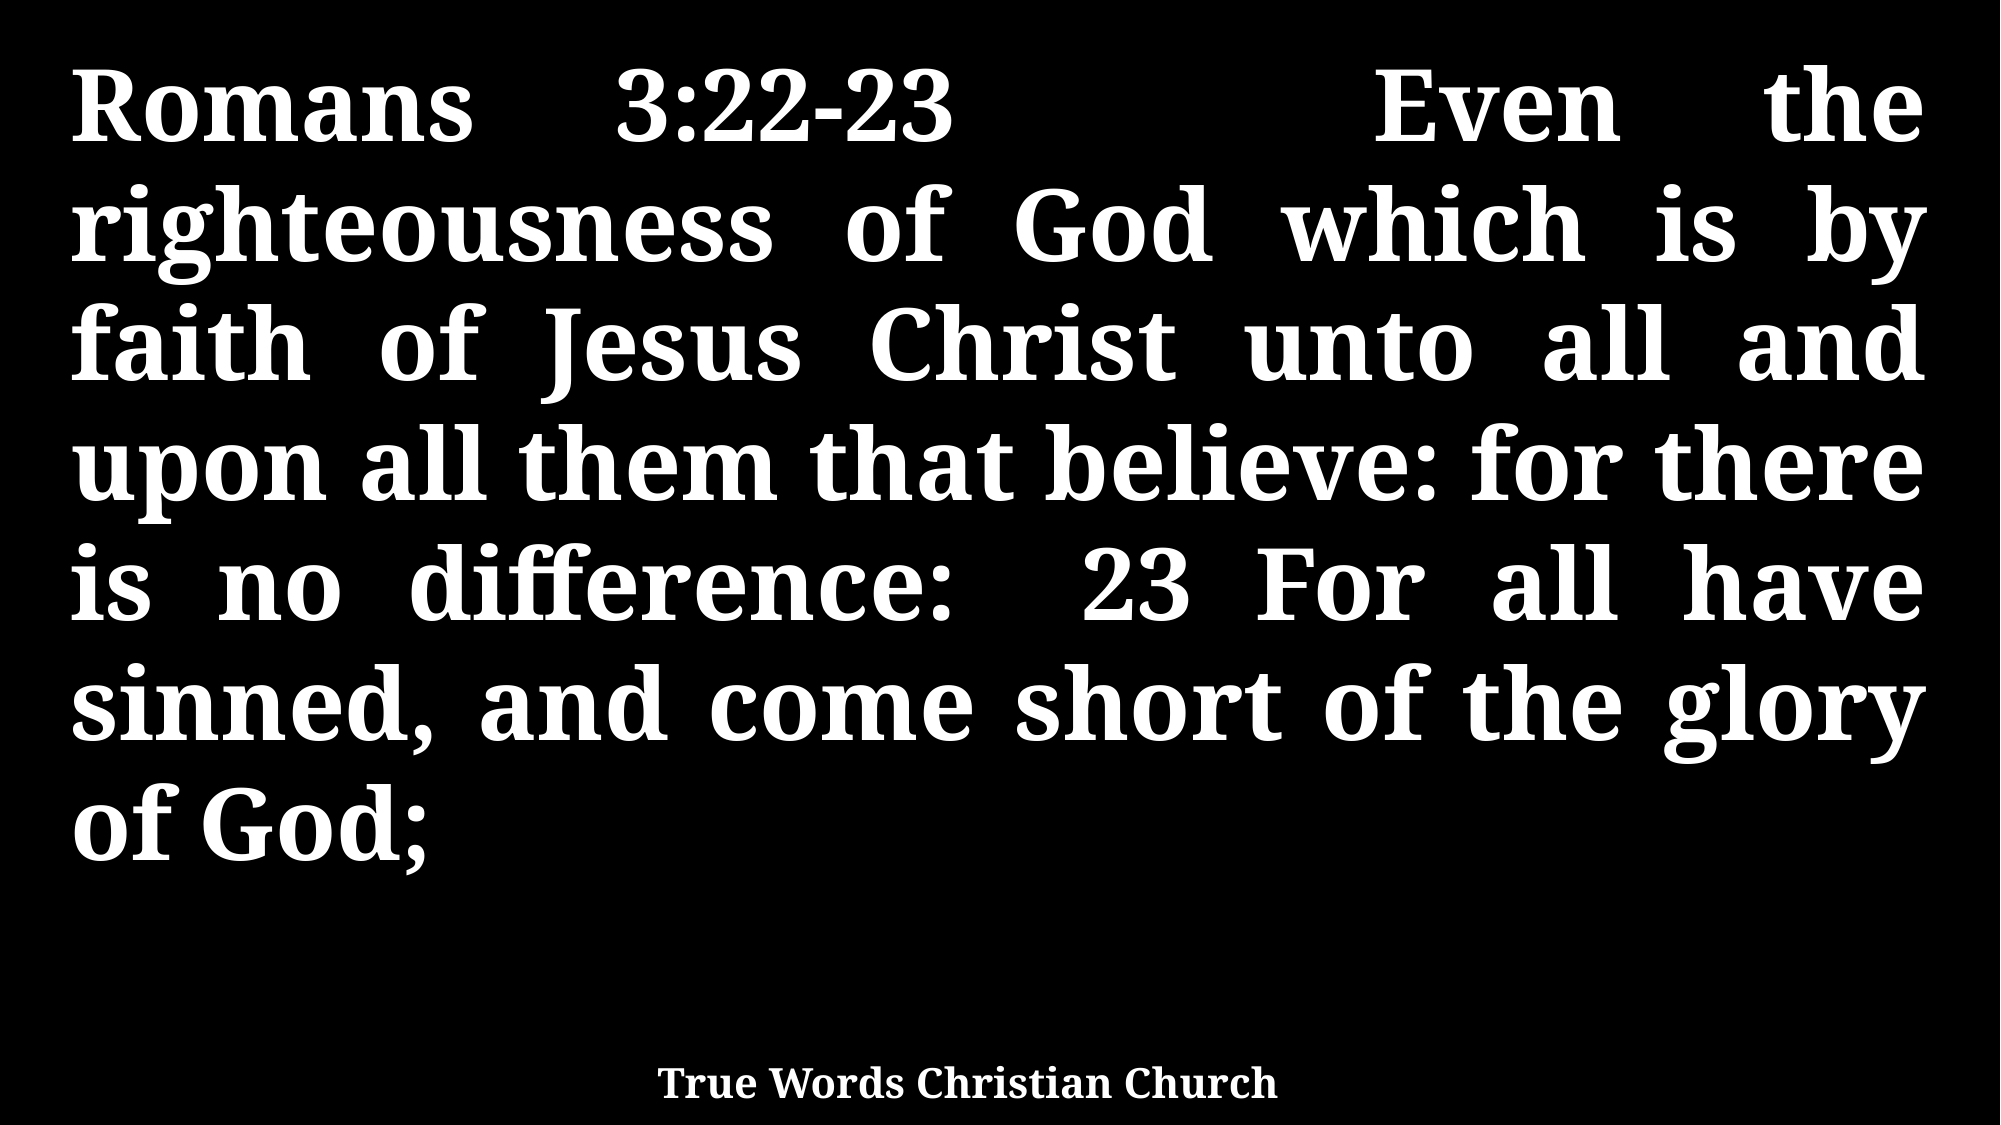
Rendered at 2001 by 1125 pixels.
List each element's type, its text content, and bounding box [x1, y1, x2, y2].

text_box Romans 3:22-23 Even the righteousness of God which is by faith of Jesus Christ unto all and upon all them that believe: for there is no difference: 23 For all have sinned, and come short of the glory of God; [55, 33, 1944, 888]
text_box True Words Christian Church [642, 1049, 1294, 1114]
